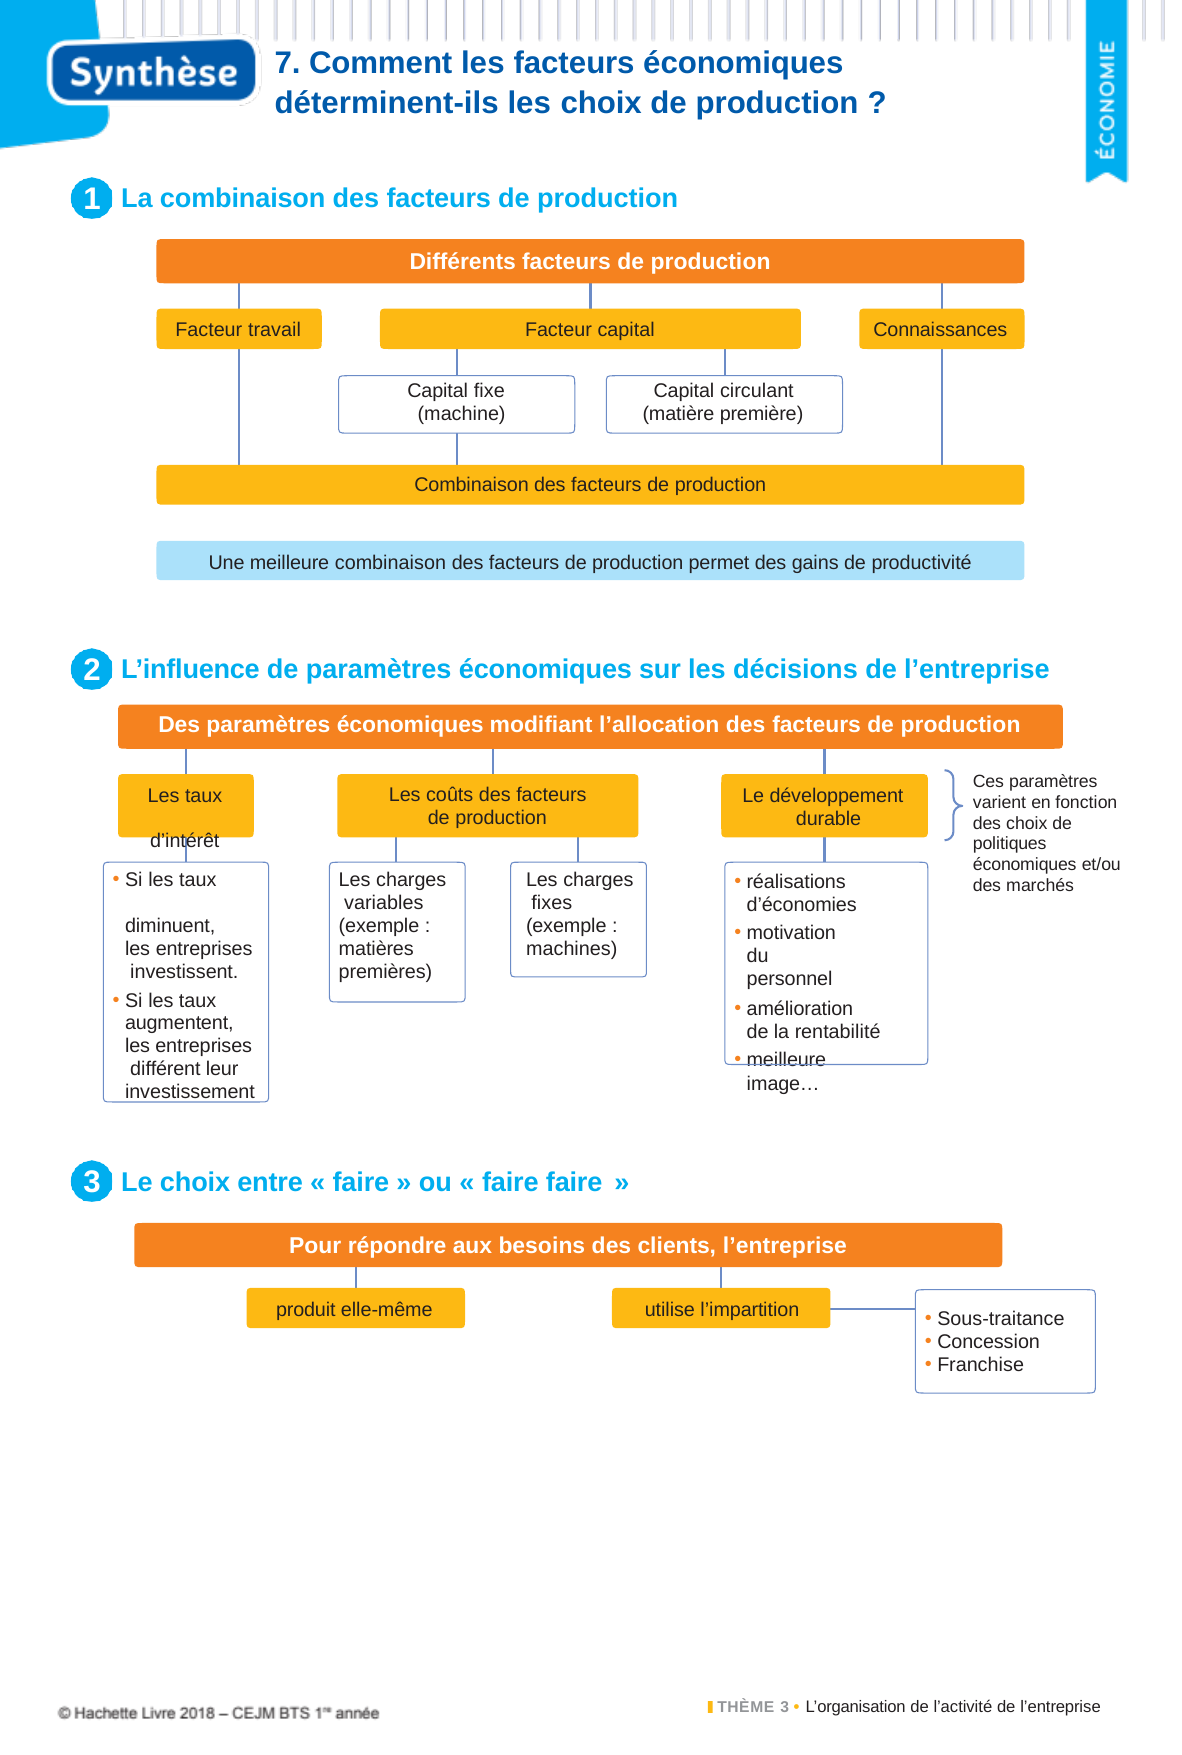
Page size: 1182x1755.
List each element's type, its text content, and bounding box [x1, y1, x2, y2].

text_box [156, 540, 1025, 581]
text_box [379, 308, 801, 350]
text_box Pour répondre aux besoins des clients, l’entreprise produit elle-même utilise l’impartition [274, 1228, 850, 1321]
text_box de production [425, 802, 550, 829]
text_box Le développement durable [740, 779, 908, 829]
text_box Les taux d’intérêt [145, 779, 225, 852]
text_box L’influence de paramètres économiques sur les décisions de l’entreprise [118, 649, 1060, 685]
text_box [156, 239, 1025, 284]
text_box [510, 862, 647, 977]
text_box [70, 648, 113, 690]
text_box [246, 1287, 466, 1329]
text_box Ces paramètres varient en fonction des choix de politiques économiques et/ou des marchés [970, 767, 1141, 896]
text_box [721, 774, 928, 838]
text_box [724, 862, 928, 1065]
text_box [156, 308, 322, 350]
text_box [338, 375, 575, 434]
text_box [70, 1160, 113, 1202]
text_box [707, 1701, 713, 1713]
text_box [118, 774, 254, 838]
text_box [915, 1289, 1096, 1394]
text_box 2 [81, 647, 102, 687]
text_box [329, 862, 466, 1002]
text_box Différents facteurs de production [407, 244, 774, 275]
text_box Facteur capital [522, 314, 657, 340]
text_box 1 [81, 175, 102, 216]
text_box 7. Comment les facteurs économiques déterminent-ils les choix de production ? [272, 40, 1081, 120]
text_box [612, 1321, 831, 1329]
text_box [944, 770, 963, 841]
text_box [70, 177, 113, 219]
text_box [134, 1222, 1003, 1268]
text_box Des paramètres économiques modifiant l’allocation des facteurs de production [156, 707, 1023, 737]
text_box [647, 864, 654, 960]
text_box La combinaison des facteurs de production [118, 178, 685, 214]
text_box Le choix entre « faire » ou « faire faire » [118, 1161, 646, 1197]
text_box [118, 704, 1063, 749]
text_box [156, 464, 1025, 505]
text_box Facteur travail [173, 314, 304, 340]
text_box Les coûts des facteurs [386, 779, 590, 806]
text_box 3 [81, 1159, 102, 1199]
text_box [859, 308, 1025, 350]
text_box Combinaison des facteurs de production Une meilleure combinaison des facteurs de production permet des gains de productivité [203, 470, 977, 574]
footer THÈME 3 • L’organisation de l’activité de l’entreprise [715, 1695, 1113, 1755]
text_box réalisations d’économies motivation du personnel amélioration de la rentabilité meilleure image… [732, 1065, 909, 1095]
text_box Connaissances [871, 314, 1011, 340]
text_box [337, 774, 639, 838]
text_box [606, 375, 843, 434]
text_box [103, 862, 269, 1102]
